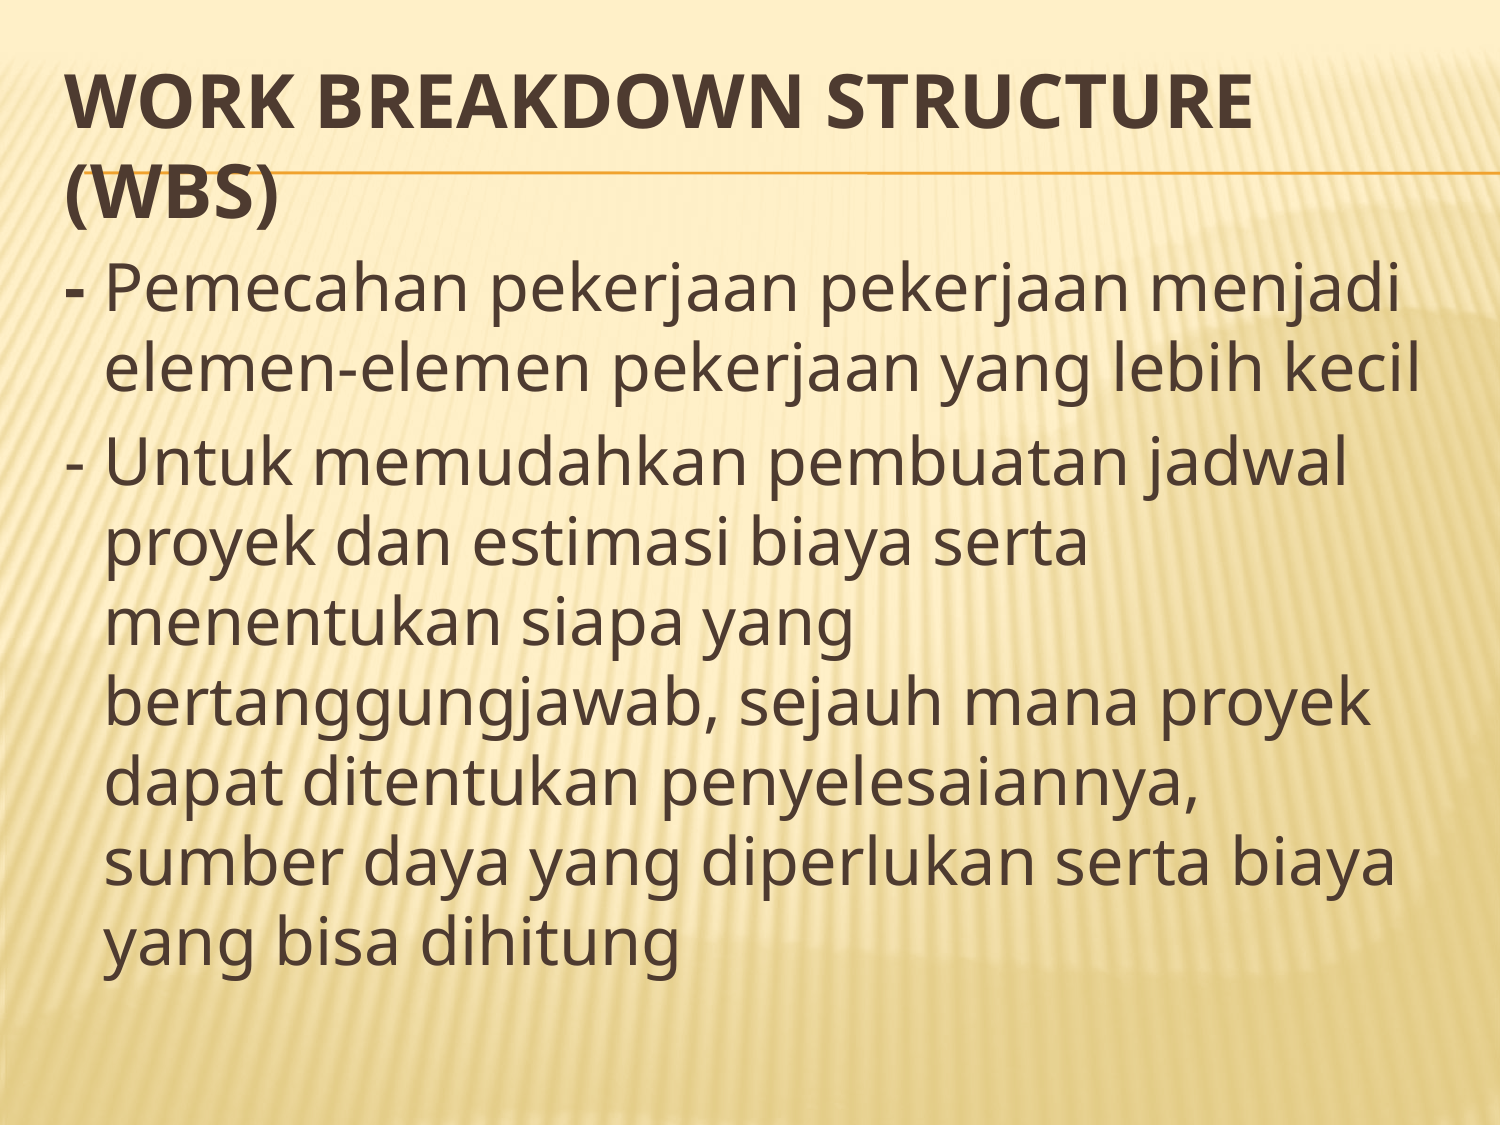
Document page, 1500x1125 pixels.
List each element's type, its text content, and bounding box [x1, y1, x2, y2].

title Work breakdown structure (wbs) [50, 75, 1475, 213]
list - Pemecahan pekerjaan pekerjaan menjadi elemen-elemen pekerjaan yang lebih kecil - Untuk memudahkan pembuatan jadwal proyek dan estimasi biaya serta menentukan siapa yang bertanggungjawab, sejauh mana proyek dapat ditentukan penyelesaiannya, sumber daya yang diperlukan serta biaya yang bisa dihitung [50, 237, 1475, 1063]
